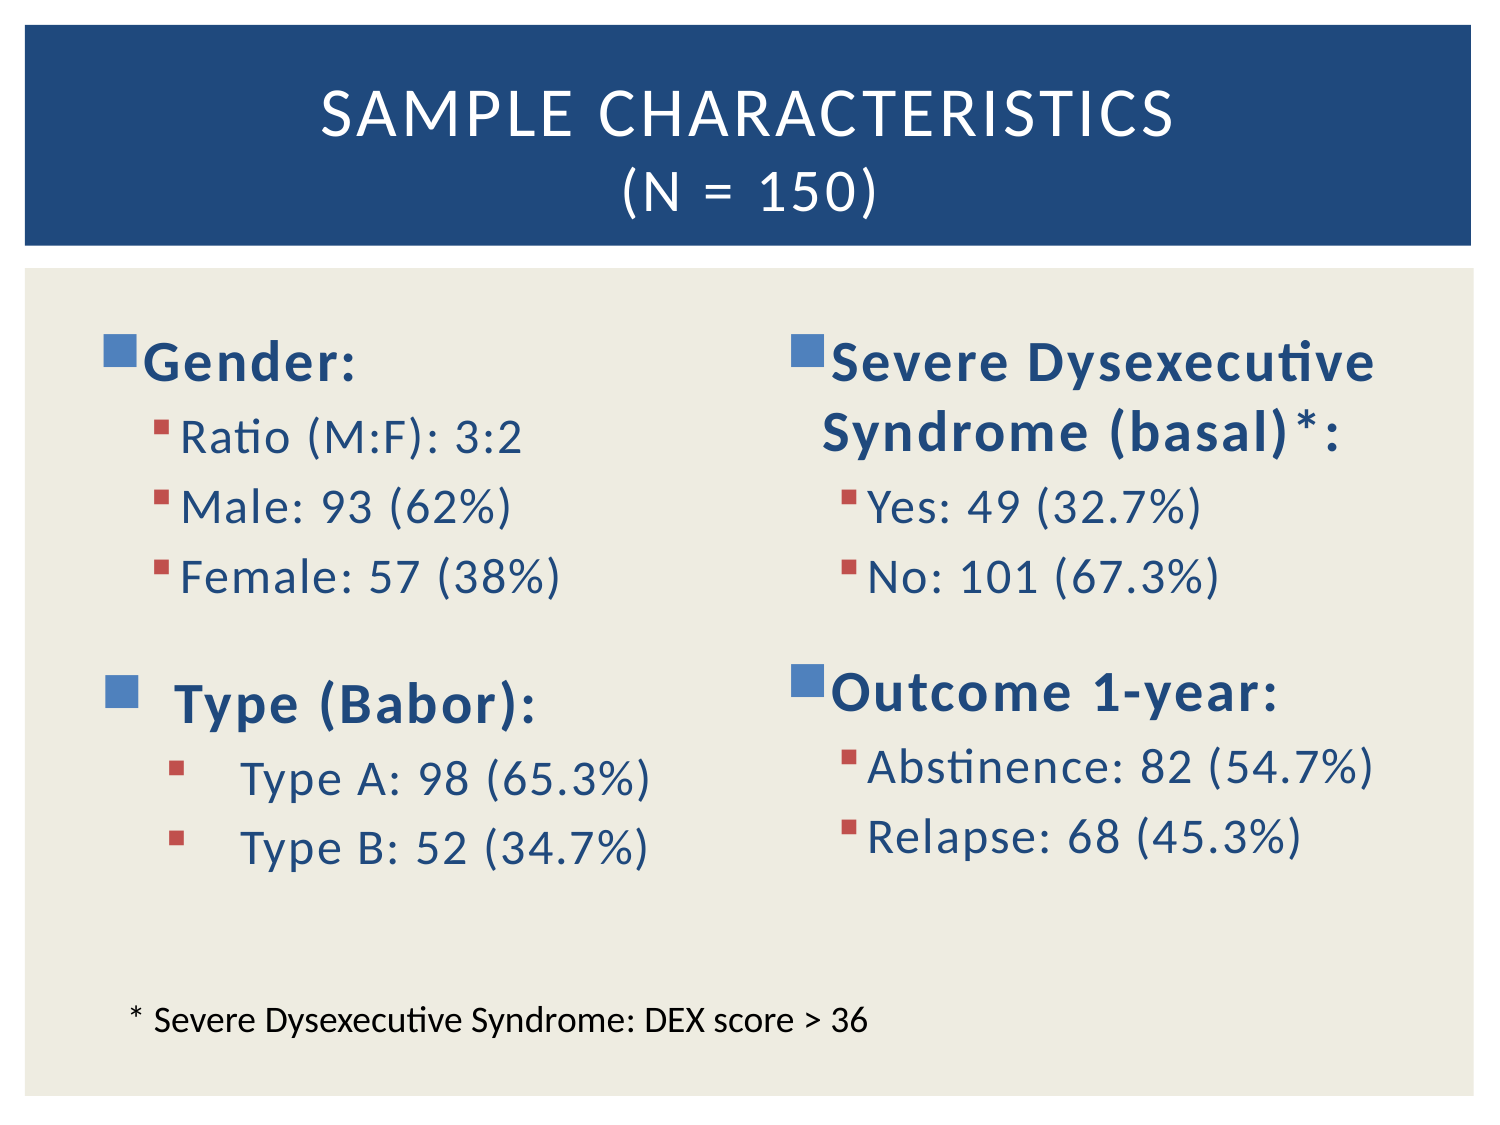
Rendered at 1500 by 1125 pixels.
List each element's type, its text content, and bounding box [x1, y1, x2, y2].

title SAMPLE CHARACTERISTICS (n = 150) [62, 58, 1438, 232]
text_box * Severe Dysexecutive Syndrome: DEX score > 36 [112, 987, 1270, 1048]
list Gender: Ratio (M:F): 3:2 Male: 93 (62%) Female: 57 (38%) Type (Babor): Type A: 98 (65.3%) Type B: 52 (34.7%) [75, 315, 738, 1039]
list Severe Dysexecutive Syndrome (basal)*: Yes: 49 (32.7%) No: 101 (67.3%) Outcome 1-year: Abstinence: 82 (54.7%) Relapse: 68 (45.3%) [762, 315, 1459, 1039]
